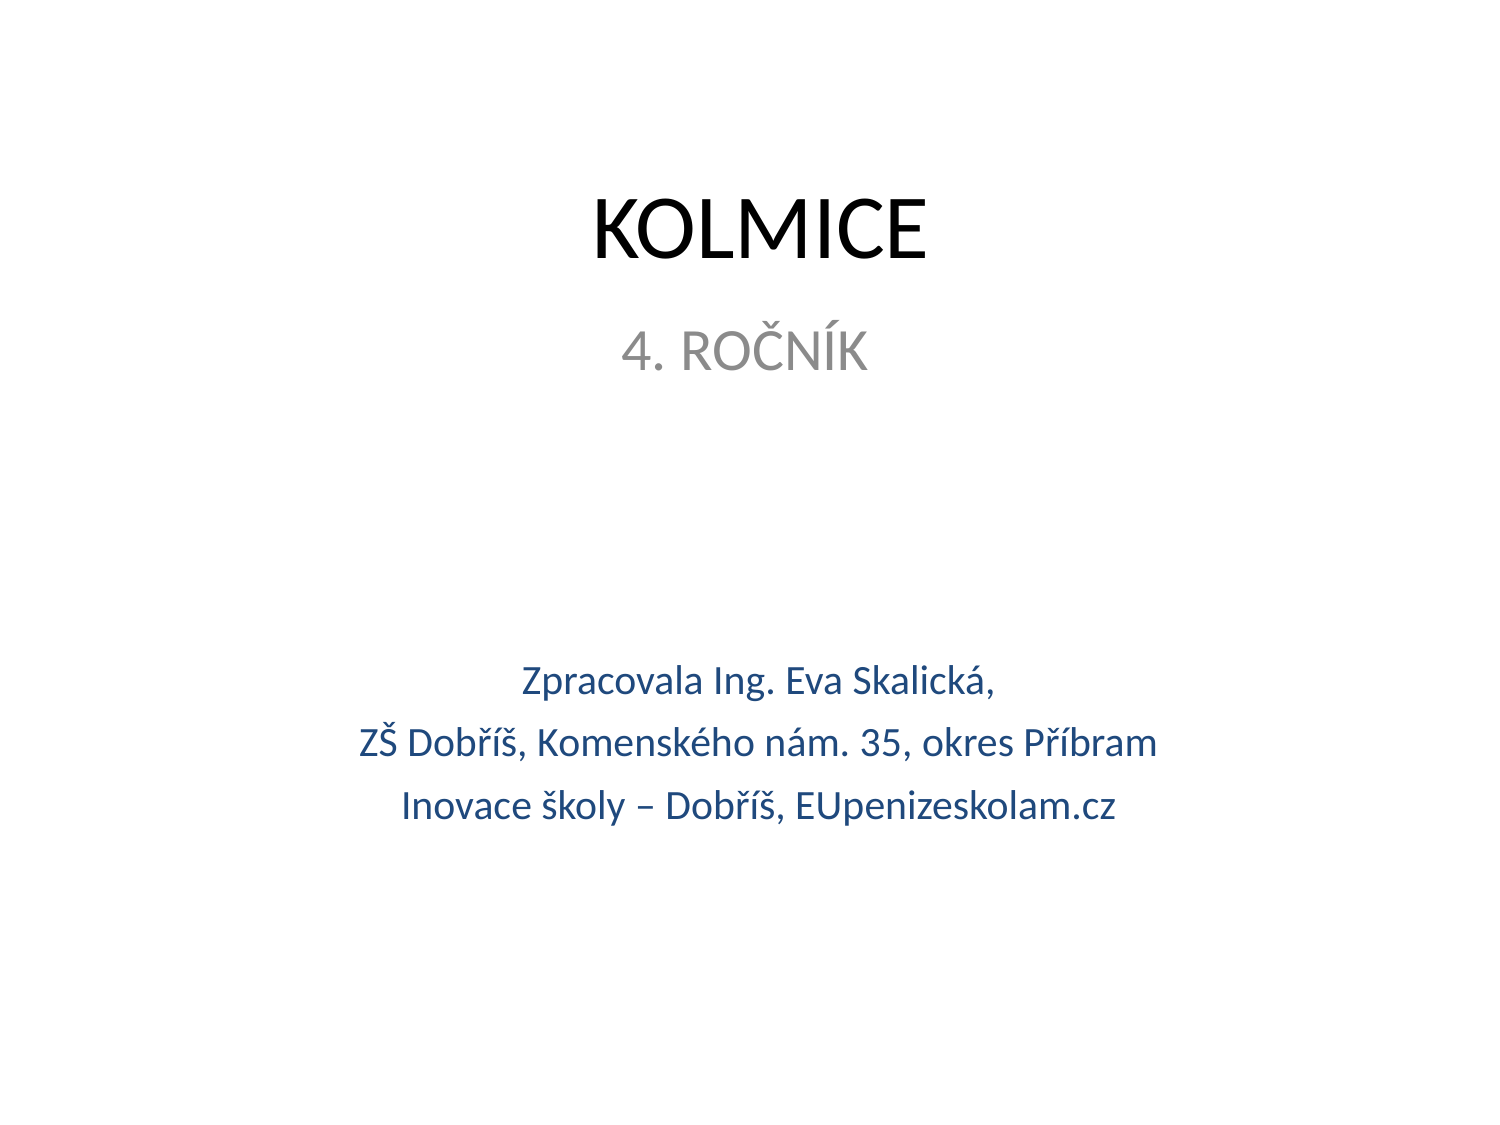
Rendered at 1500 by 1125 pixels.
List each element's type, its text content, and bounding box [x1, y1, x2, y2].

title KOLMICE [123, 101, 1399, 343]
text_box Zpracovala Ing. Eva Skalická, ZŠ Dobříš, Komenského nám. 35, okres Příbram Inovace školy – Dobříš, EUpenizeskolam.cz [171, 645, 1347, 871]
subtitle 4. ROČNÍK [183, 302, 1308, 391]
